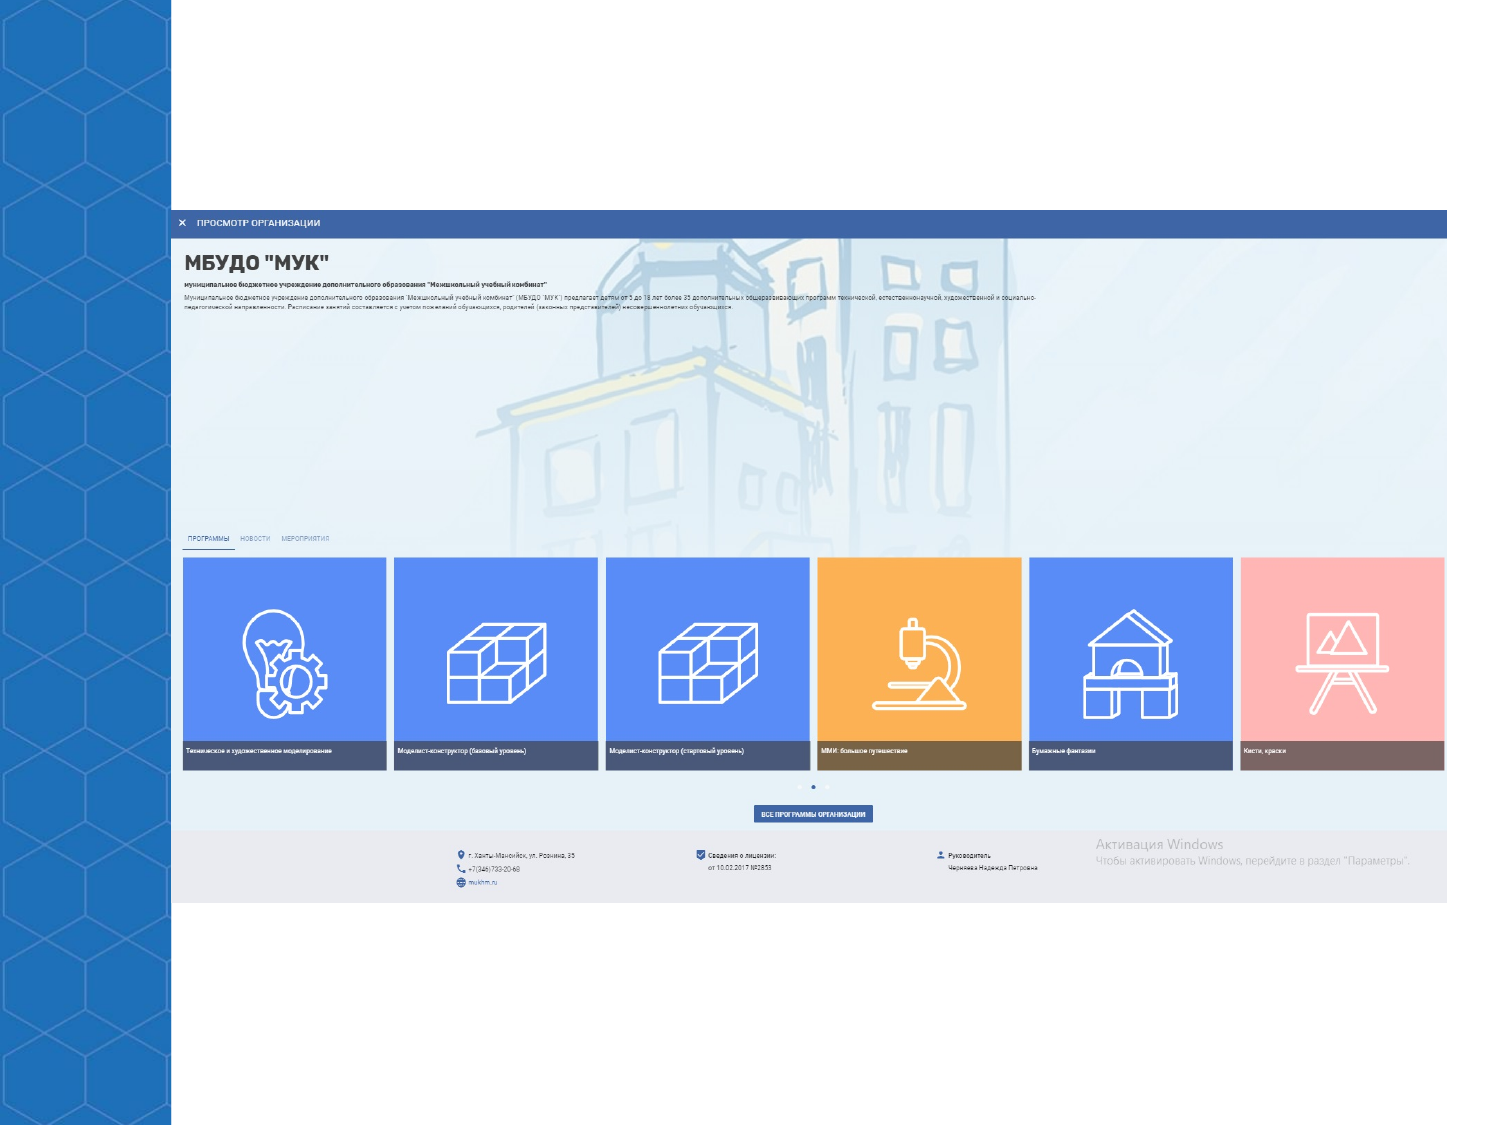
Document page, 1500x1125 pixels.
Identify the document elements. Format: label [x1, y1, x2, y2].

list [171, 210, 1448, 903]
picture [0, 0, 172, 1125]
